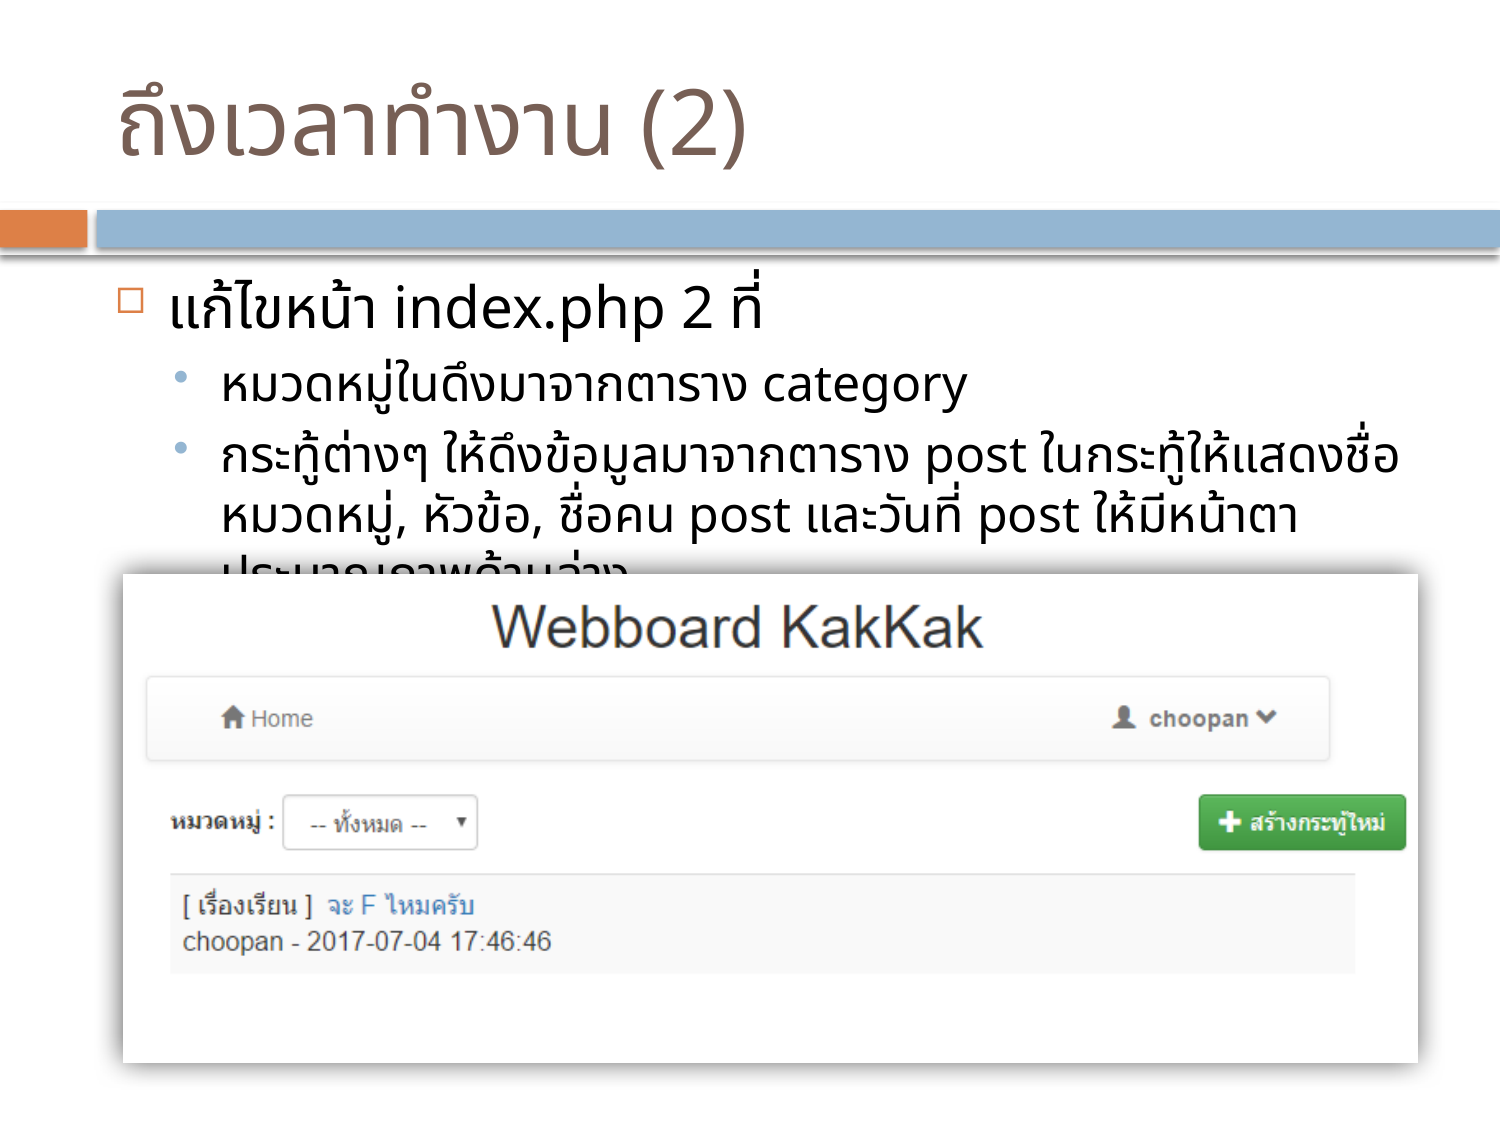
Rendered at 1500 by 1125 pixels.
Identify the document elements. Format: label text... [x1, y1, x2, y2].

title ถึงเวลาทำงาน (2) [100, 37, 1438, 200]
picture [123, 573, 1418, 1063]
list แก้ไขหน้า index.php 2 ที่ หมวดหมู่ในดึงมาจากตาราง category กระทู้ต่างๆ ให้ดึงข้อมูลมาจากตาราง post ในกระทู้ให้แสดงชื่อหมวดหมู่, หัวข้อ, ชื่อคน post และวันที่ post ให้มีหน้าตาประมาณภาพด้านล่าง [100, 262, 1438, 593]
